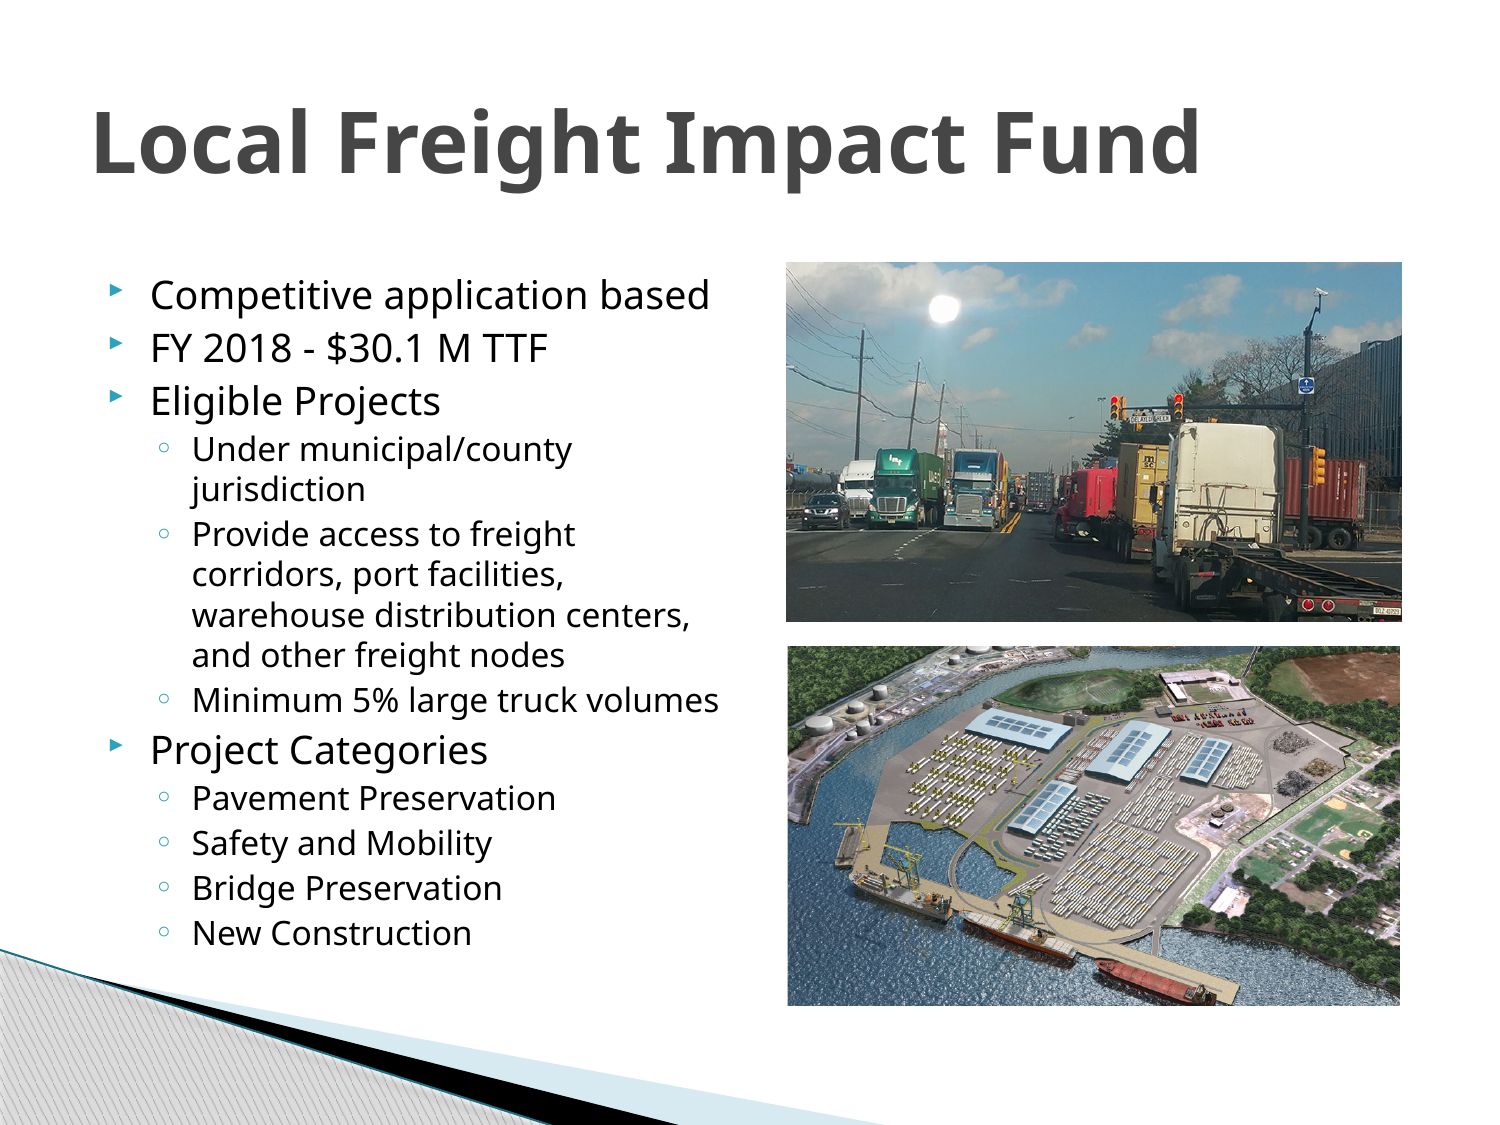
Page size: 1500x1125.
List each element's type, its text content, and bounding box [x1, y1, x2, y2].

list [786, 262, 1402, 622]
title Local Freight Impact Fund [75, 45, 1425, 233]
list Competitive application based FY 2018 - $30.1 M TTF Eligible Projects Under municipal/county jurisdiction Provide access to freight corridors, port facilities, warehouse distribution centers, and other freight nodes Minimum 5% large truck volumes Project Categories Pavement Preservation Safety and Mobility Bridge Preservation New Construction [75, 262, 738, 1006]
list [787, 646, 1401, 1006]
